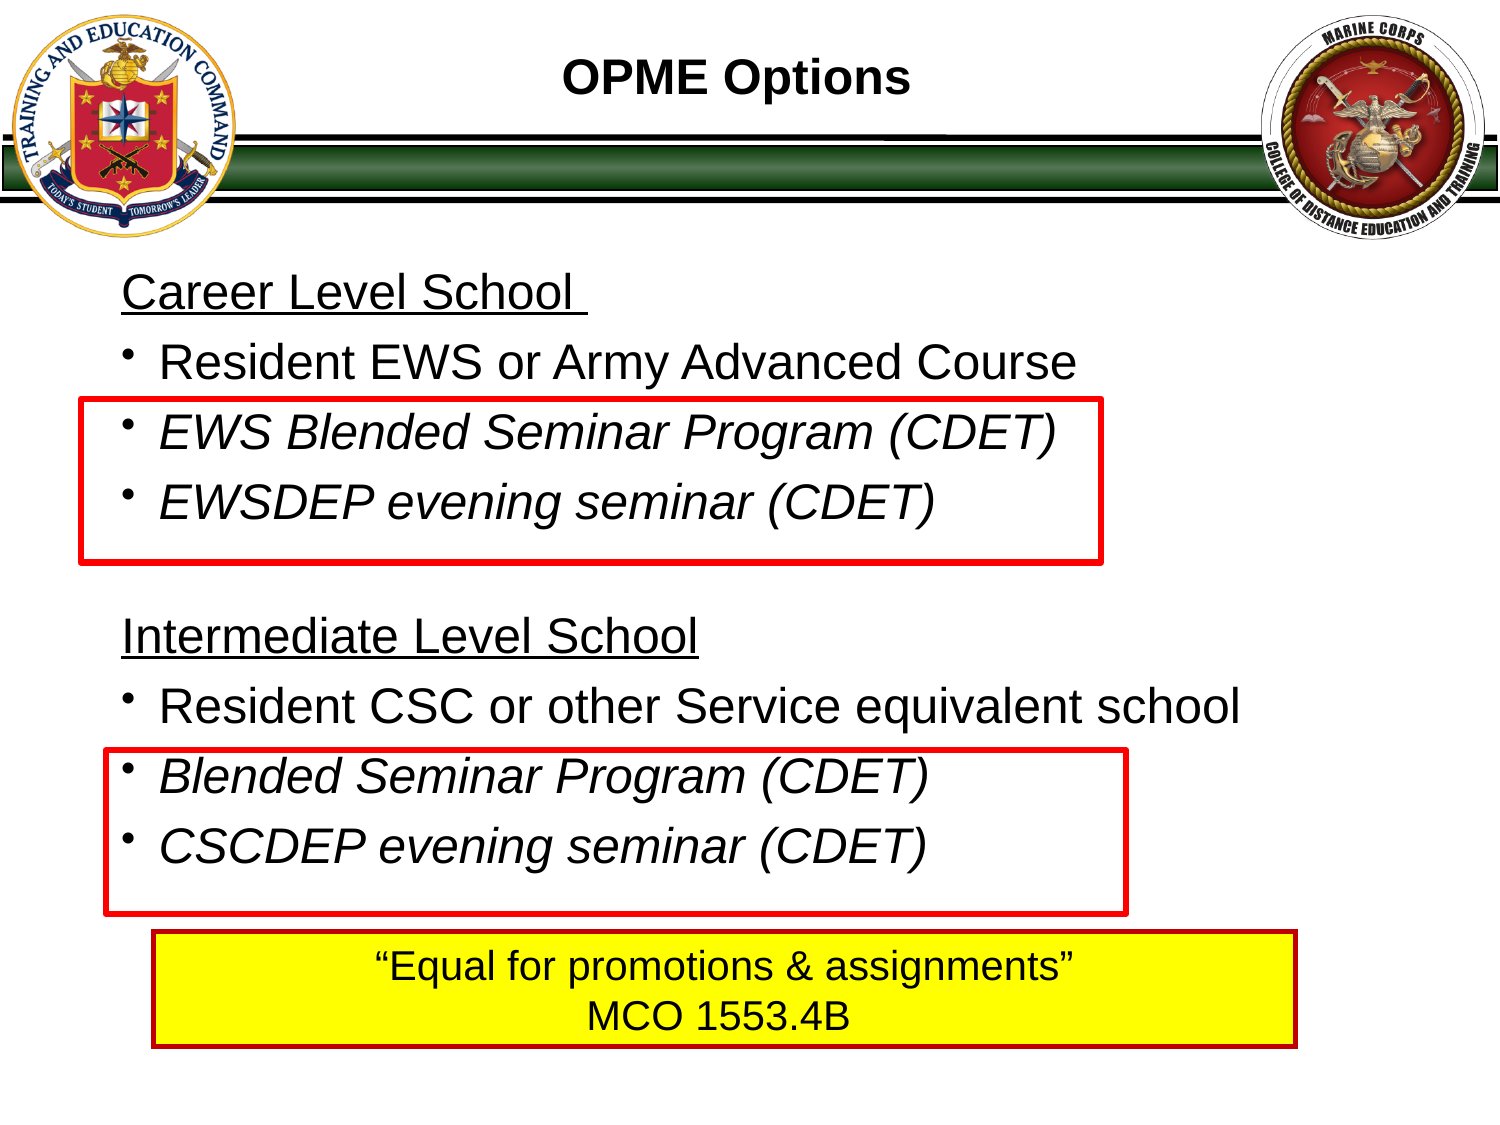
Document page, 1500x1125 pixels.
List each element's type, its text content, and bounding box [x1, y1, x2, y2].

text_box “Equal for promotions & assignments” MCO 1553.4B [153, 931, 1296, 1047]
picture [1257, 9, 1488, 250]
picture [9, 11, 238, 240]
list Career Level School Resident EWS or Army Advanced Course EWS Blended Seminar Program (CDET) EWSDEP evening seminar (CDET) Intermediate Level School Resident CSC or other Service equivalent school Blended Seminar Program (CDET) CSCDEP evening seminar (CDET) [106, 251, 1382, 1008]
title OPME Options [295, 0, 1192, 113]
text_box [105, 750, 1127, 914]
text_box [80, 398, 1102, 563]
